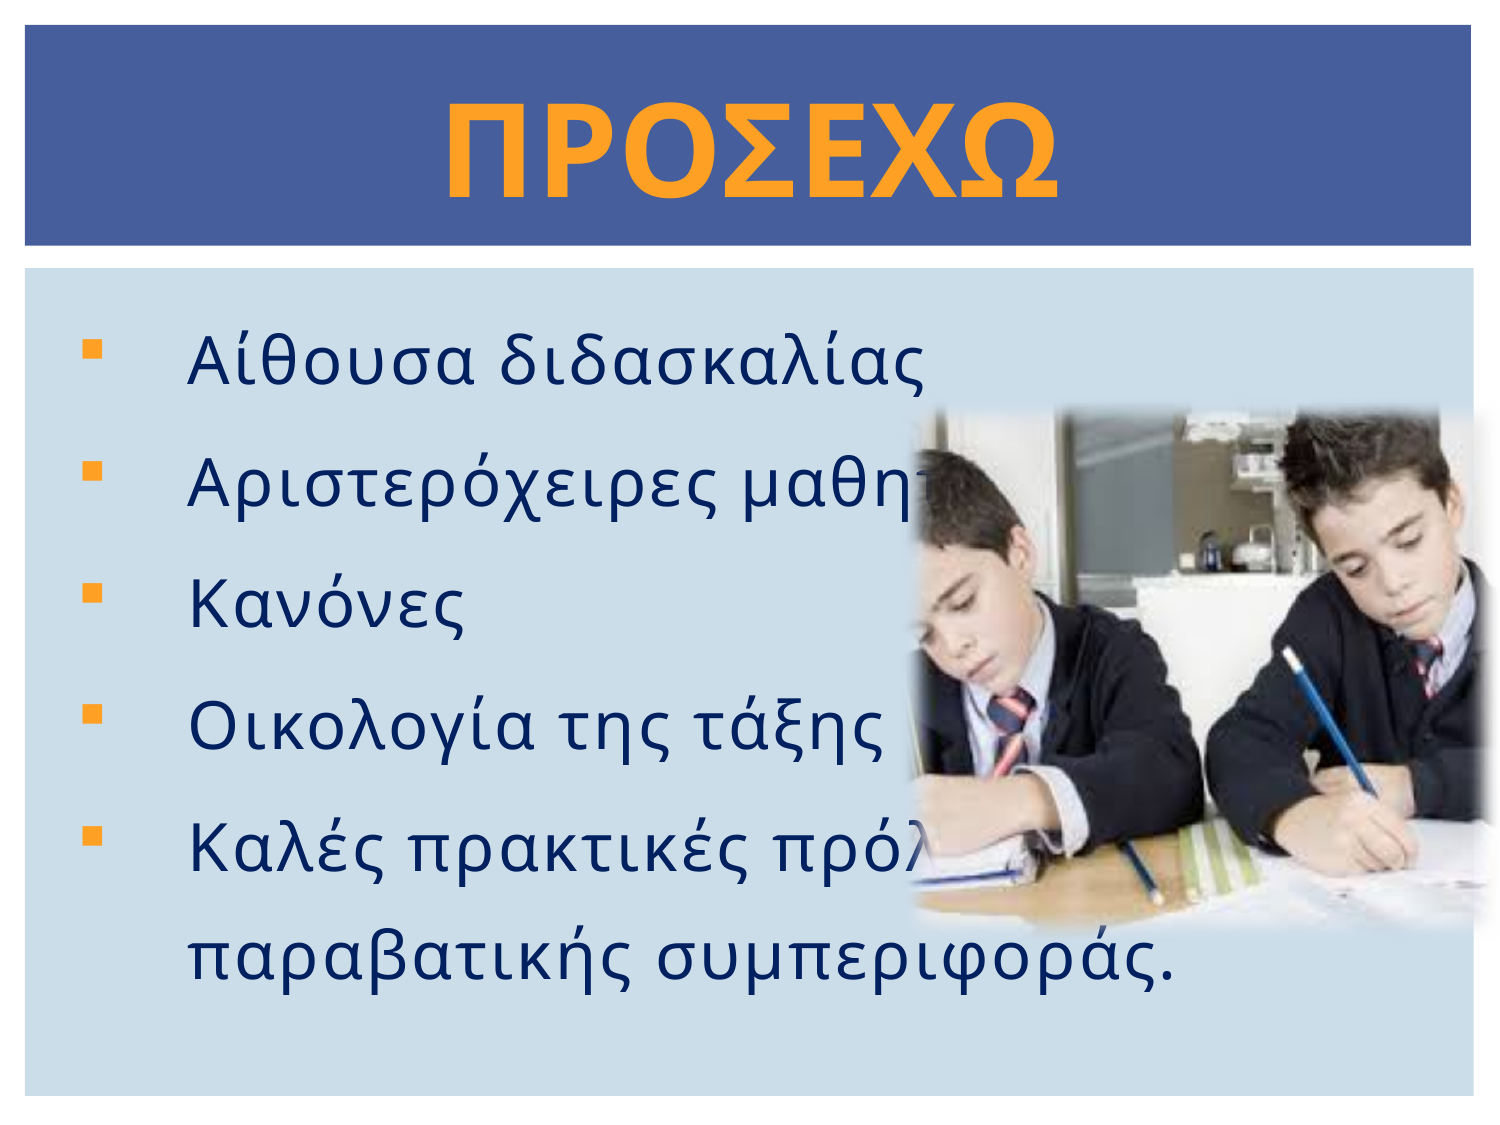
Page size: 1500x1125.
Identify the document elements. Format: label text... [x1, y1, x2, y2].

picture [901, 398, 1500, 942]
list Αίθουσα διδασκαλίας Αριστερόχειρες μαθητές Κανόνες Οικολογία της τάξης Καλές πρακτικές πρόληψης παραβατικής συμπεριφοράς. [62, 281, 1442, 1005]
title ΠΡΟΣΕΧΩ [62, 58, 1438, 232]
